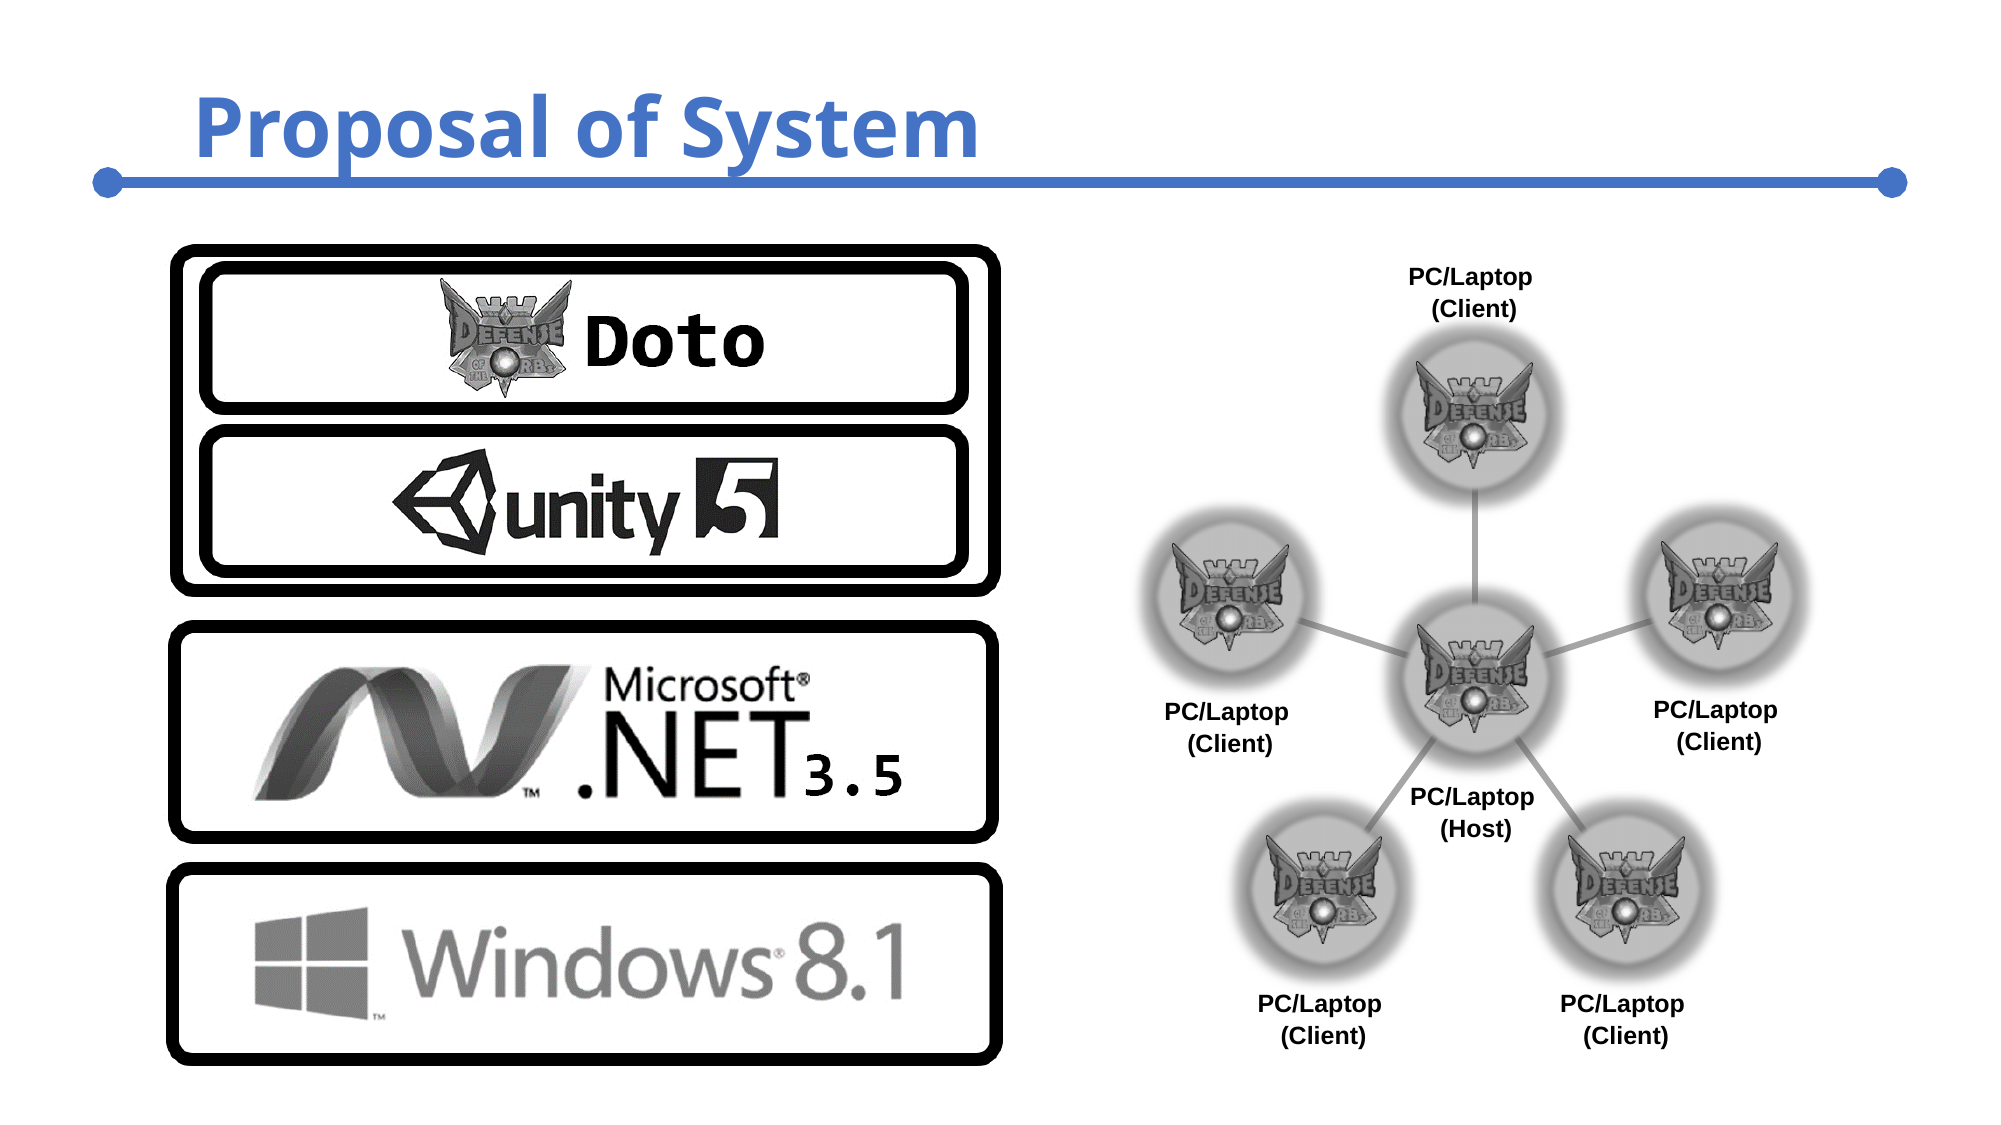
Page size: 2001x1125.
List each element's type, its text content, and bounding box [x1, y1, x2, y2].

text_box Proposal of System [177, 66, 998, 182]
picture [136, 198, 1032, 1094]
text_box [1143, 250, 1807, 1055]
